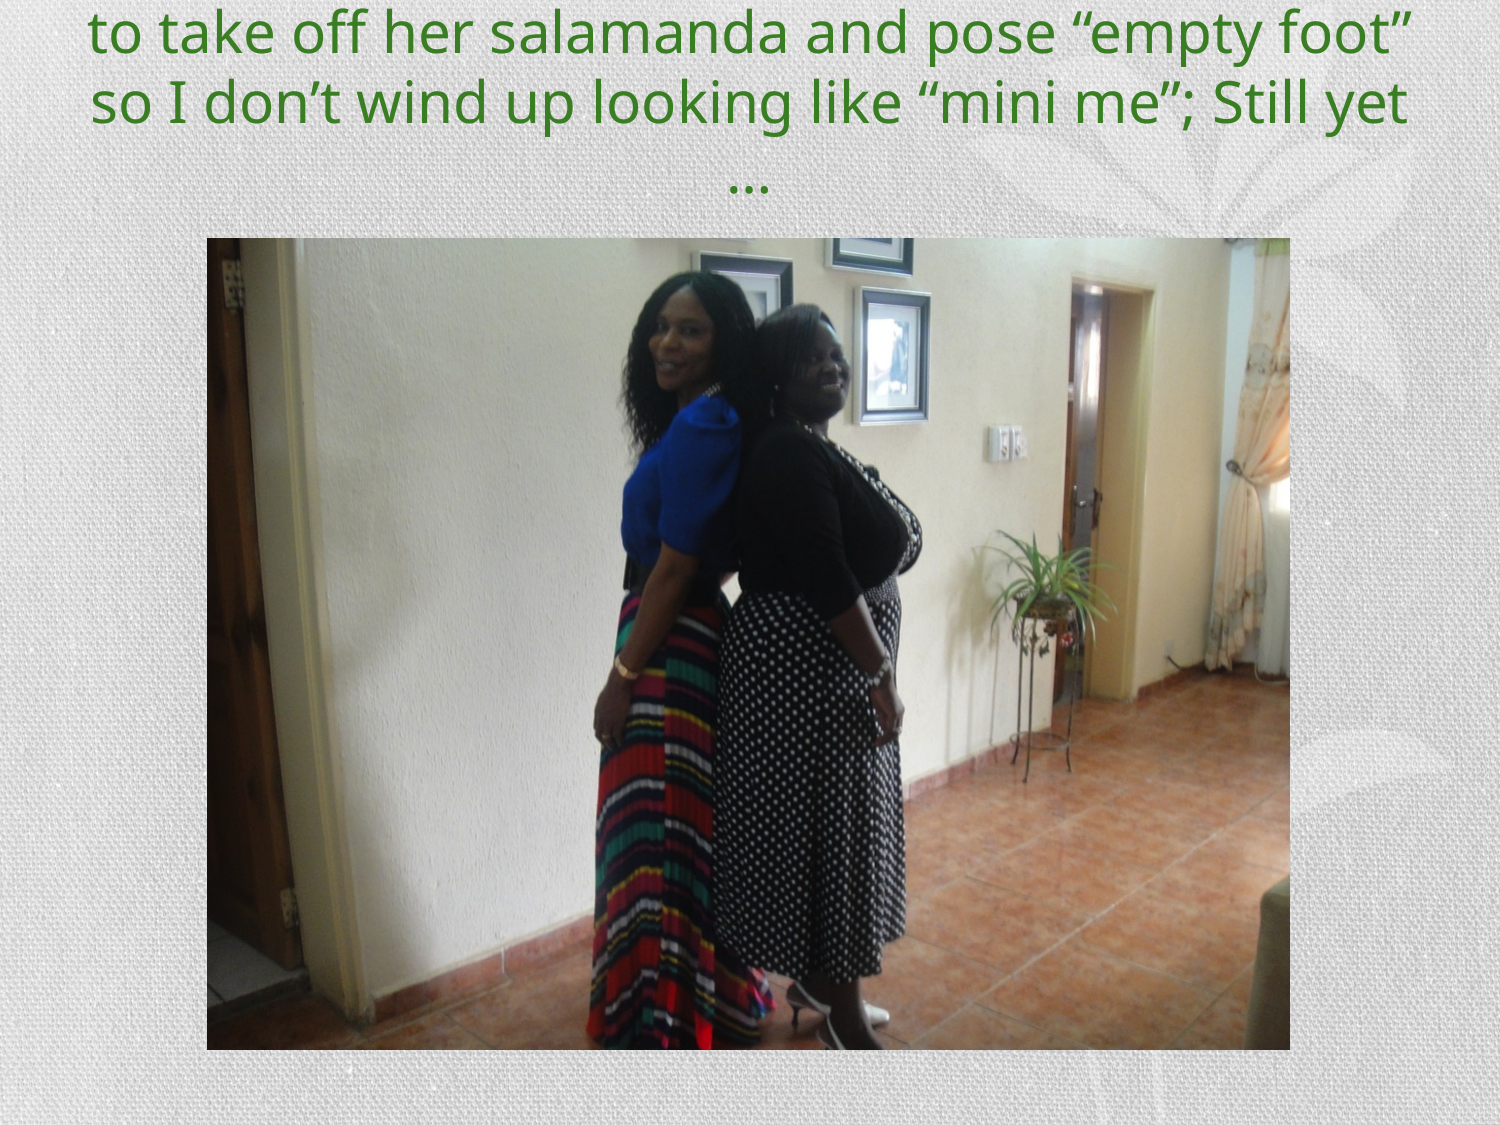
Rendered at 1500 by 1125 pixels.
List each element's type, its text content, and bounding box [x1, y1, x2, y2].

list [207, 238, 1290, 1050]
title It’s the Class of ‘81 pair’s turn! Mama Muke agrees to take off her salamanda and pose “empty foot” so I don’t wind up looking like “mini me”; Still yet … [45, 37, 1455, 213]
